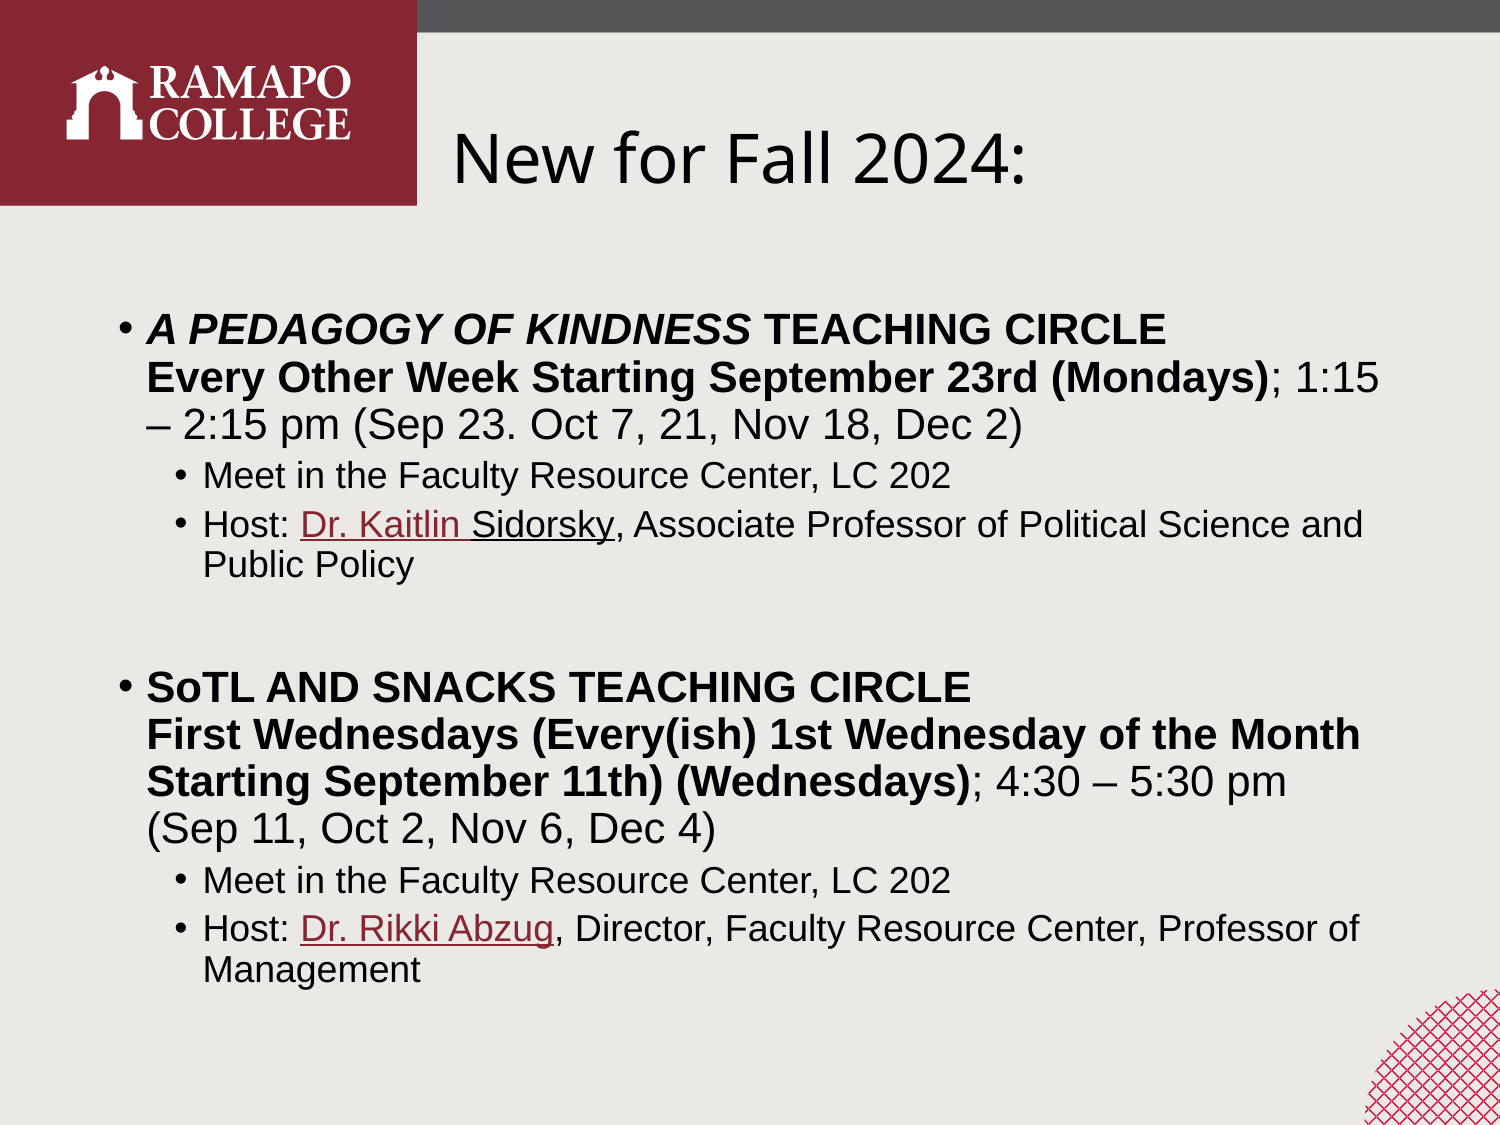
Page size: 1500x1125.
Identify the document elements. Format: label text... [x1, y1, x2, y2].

list A PEDAGOGY OF KINDNESS TEACHING CIRCLE Every Other Week Starting September 23rd (Mondays); 1:15 – 2:15 pm (Sep 23. Oct 7, 21, Nov 18, Dec 2) Meet in the Faculty Resource Center, LC 202 Host: Dr. Kaitlin Sidorsky, Associate Professor of Political Science and Public Policy SoTL AND SNACKS TEACHING CIRCLE First Wednesdays (Every(ish) 1st Wednesday of the Month Starting September 11th) (Wednesdays); 4:30 – 5:30 pm (Sep 11, Oct 2, Nov 6, Dec 4) Meet in the Faculty Resource Center, LC 202 Host: Dr. Rikki Abzug, Director, Faculty Resource Center, Professor of Management [103, 299, 1397, 1014]
title New for Fall 2024: [440, 52, 1397, 271]
picture [0, 0, 1500, 1125]
